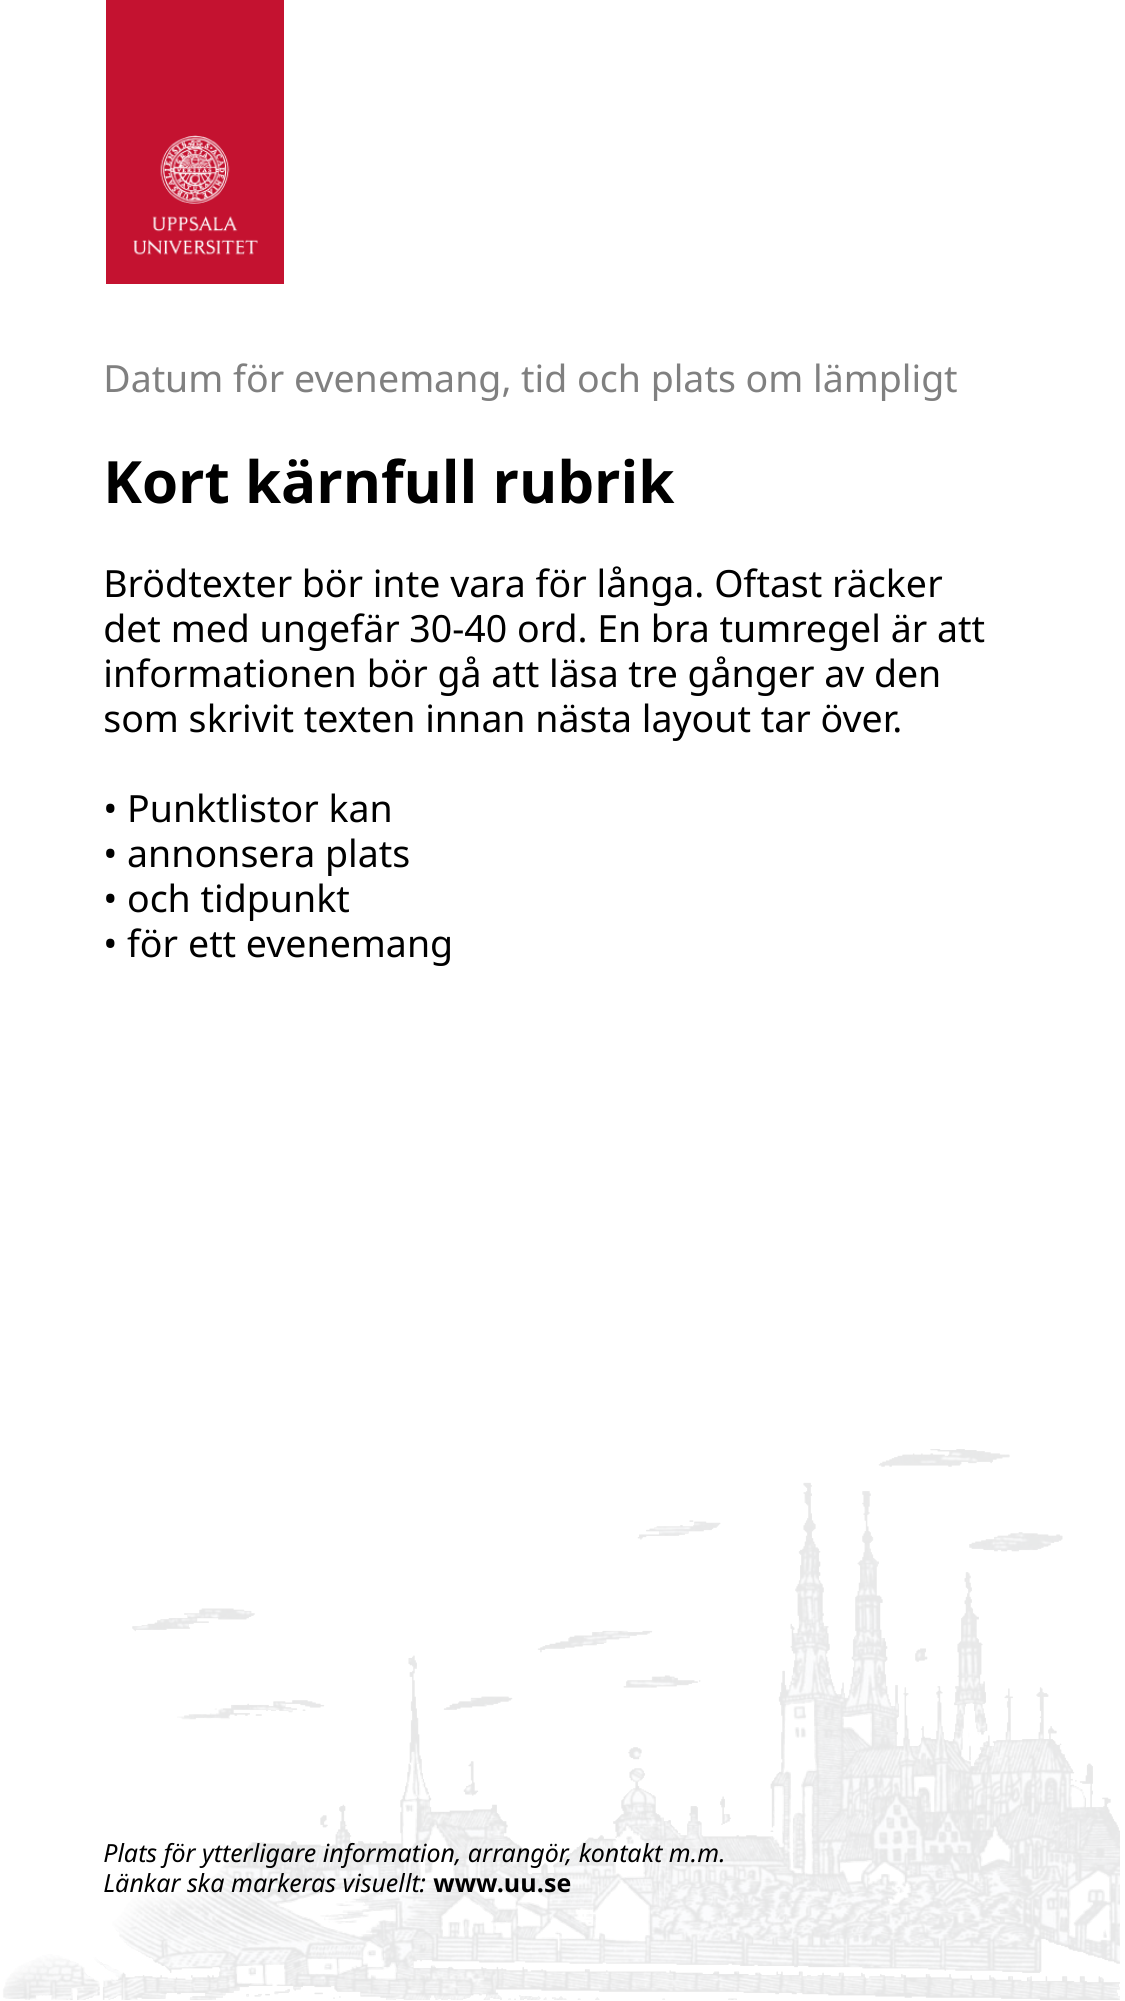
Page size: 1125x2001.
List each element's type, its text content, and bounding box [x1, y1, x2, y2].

picture [2, 1449, 1120, 2000]
picture [106, 0, 284, 284]
text_box Datum för evenemang, tid och plats om lämpligt Kort kärnfull rubrik Brödtexter bör inte vara för långa. Oftast räcker det med ungefär 30-40 ord. En bra tumregel är att informationen bör gå att läsa tre gånger av den som skrivit texten innan nästa layout tar över. • Punktlistor kan • annonsera plats • och tidpunkt • för ett evenemang [88, 348, 1004, 973]
